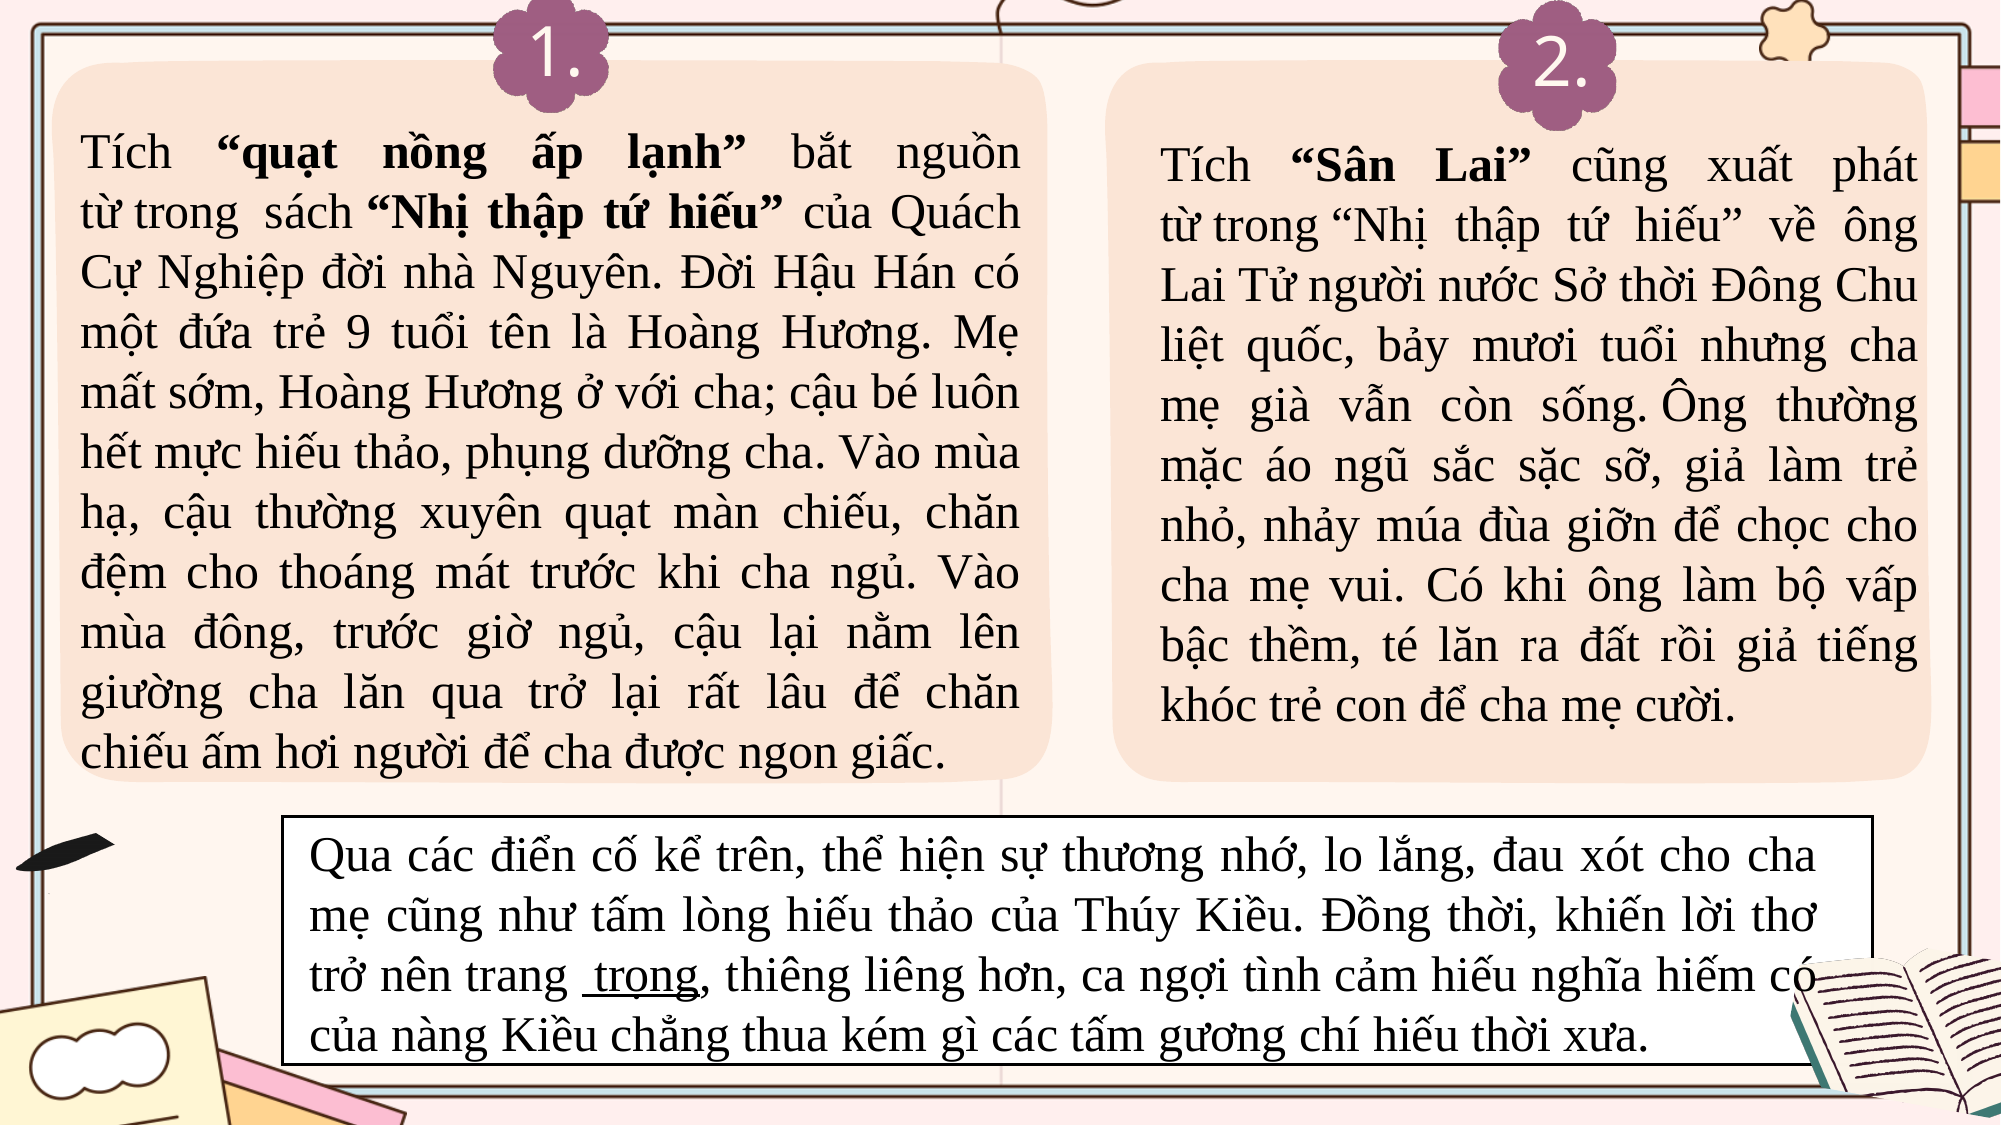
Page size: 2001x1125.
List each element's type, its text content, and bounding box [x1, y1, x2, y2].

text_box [1498, 0, 1617, 131]
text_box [48, 60, 1054, 784]
text_box Qua các điển cố kể trên, thể hiện sự thương nhớ, lo lắng, đau xót cho cha mẹ cũng như tấm lòng hiếu thảo của Thúy Kiều. Đồng thời, khiến lời thơ trở nên trang trọng, thiêng liêng hơn, ca ngợi tình cảm hiếu nghĩa hiếm có của nàng Kiều chẳng thua kém gì các tấm gương chí hiếu thời xưa. [294, 1065, 1834, 1069]
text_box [493, 0, 609, 113]
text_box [1102, 59, 1933, 784]
text_box [1778, 938, 2000, 1120]
picture [0, 0, 2001, 1125]
text_box [0, 783, 277, 1010]
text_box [282, 816, 1873, 1065]
